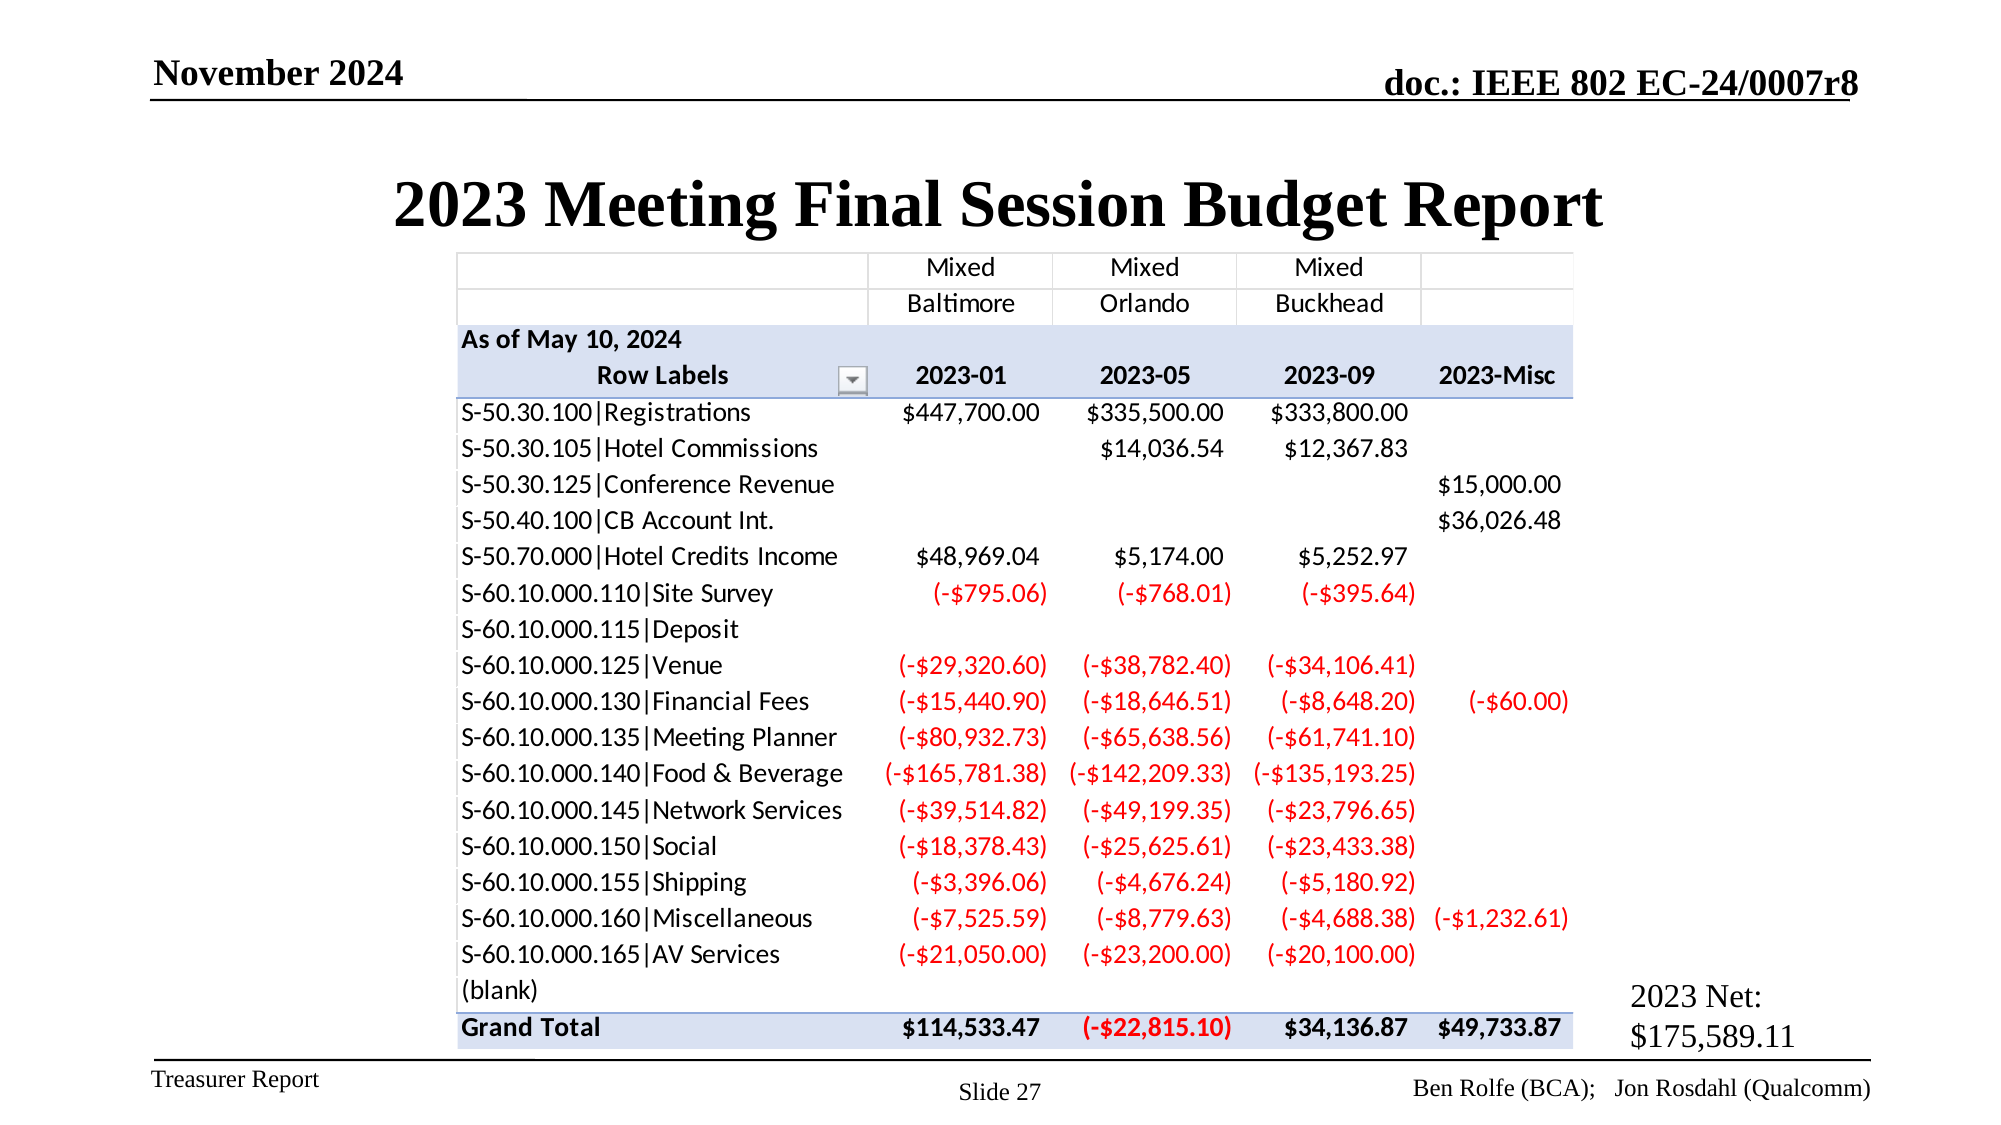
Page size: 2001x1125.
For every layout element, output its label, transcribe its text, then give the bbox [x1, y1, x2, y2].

slide_number Slide 27 [943, 1075, 1057, 1118]
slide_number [153, 48, 564, 94]
footer Ben Rolfe (BCA); Jon Rosdahl (Qualcomm) [1174, 1074, 1872, 1105]
title 2023 Meeting Final Session Budget Report [149, 112, 1850, 288]
text_box 2023 Net: $175,589.11 [1615, 966, 1853, 1061]
picture [455, 252, 1576, 1051]
